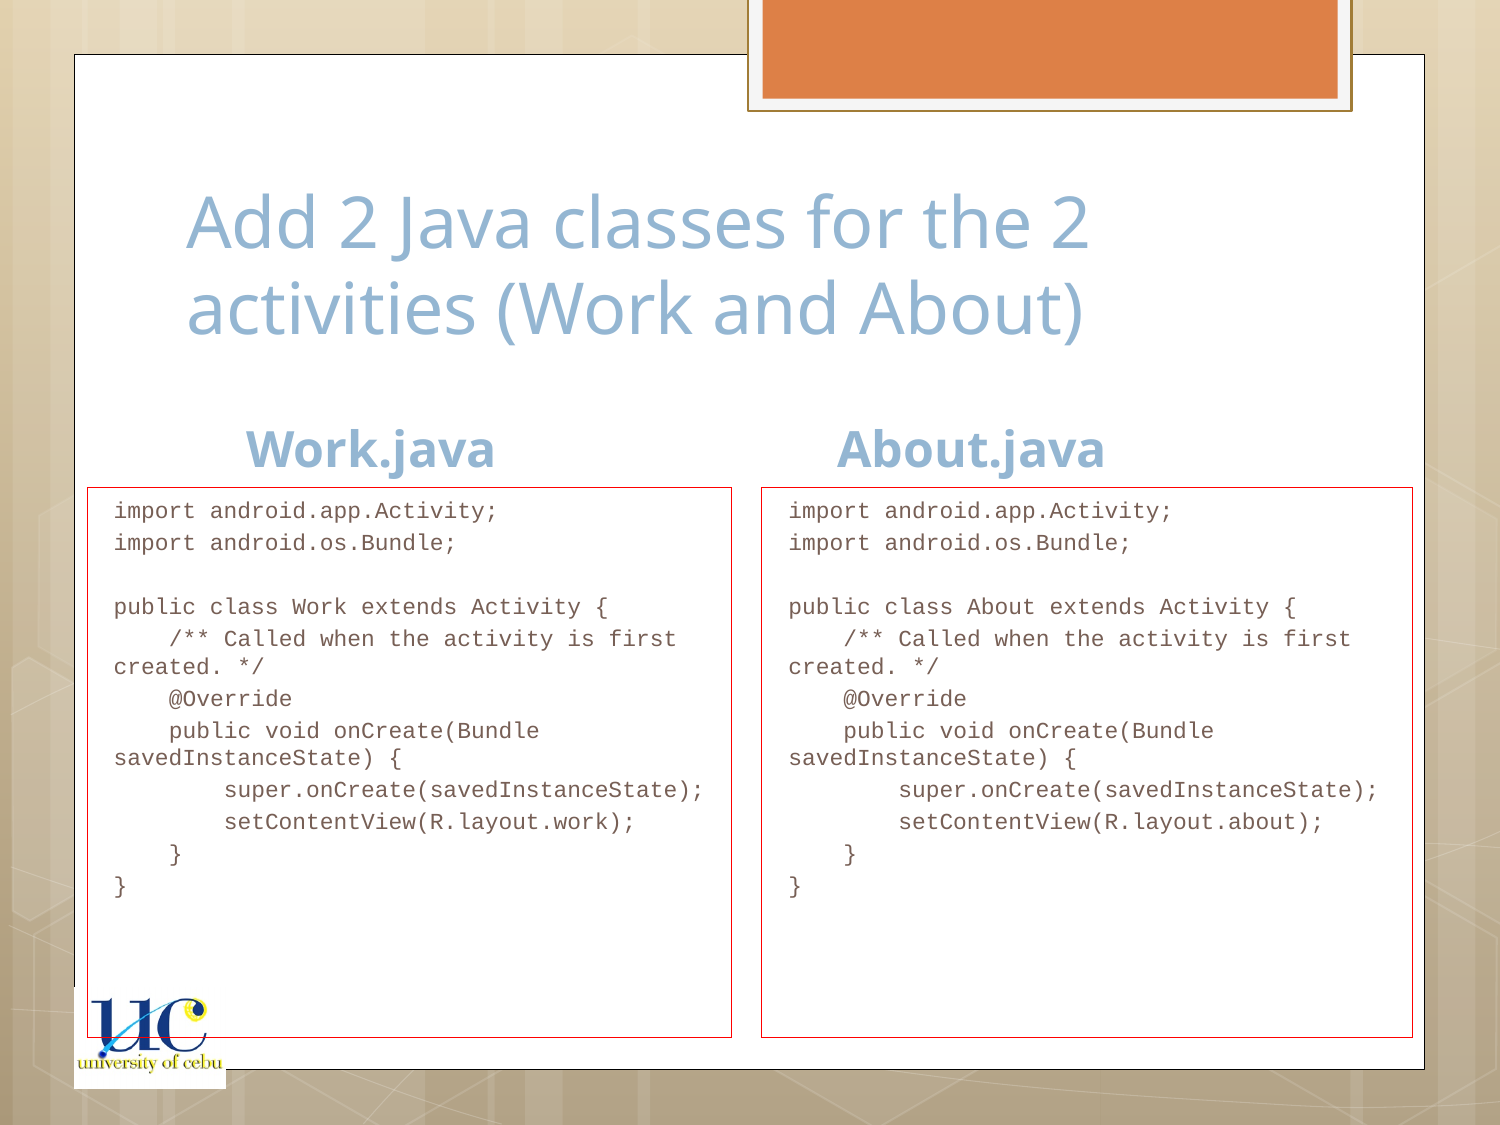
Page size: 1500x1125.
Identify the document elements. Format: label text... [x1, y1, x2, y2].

list About.java [822, 379, 1324, 485]
list import android.app.Activity; import android.os.Bundle; public class About extends Activity { /** Called when the activity is first created. */ @Override public void onCreate(Bundle savedInstanceState) { super.onCreate(savedInstanceState); setContentView(R.layout.about); } } [761, 487, 1413, 1038]
list import android.app.Activity; import android.os.Bundle; public class Work extends Activity { /** Called when the activity is first created. */ @Override public void onCreate(Bundle savedInstanceState) { super.onCreate(savedInstanceState); setContentView(R.layout.work); } } [87, 487, 732, 1038]
list Work.java [231, 379, 734, 485]
title Add 2 Java classes for the 2 activities (Work and About) [171, 168, 1324, 357]
picture [74, 987, 226, 1089]
